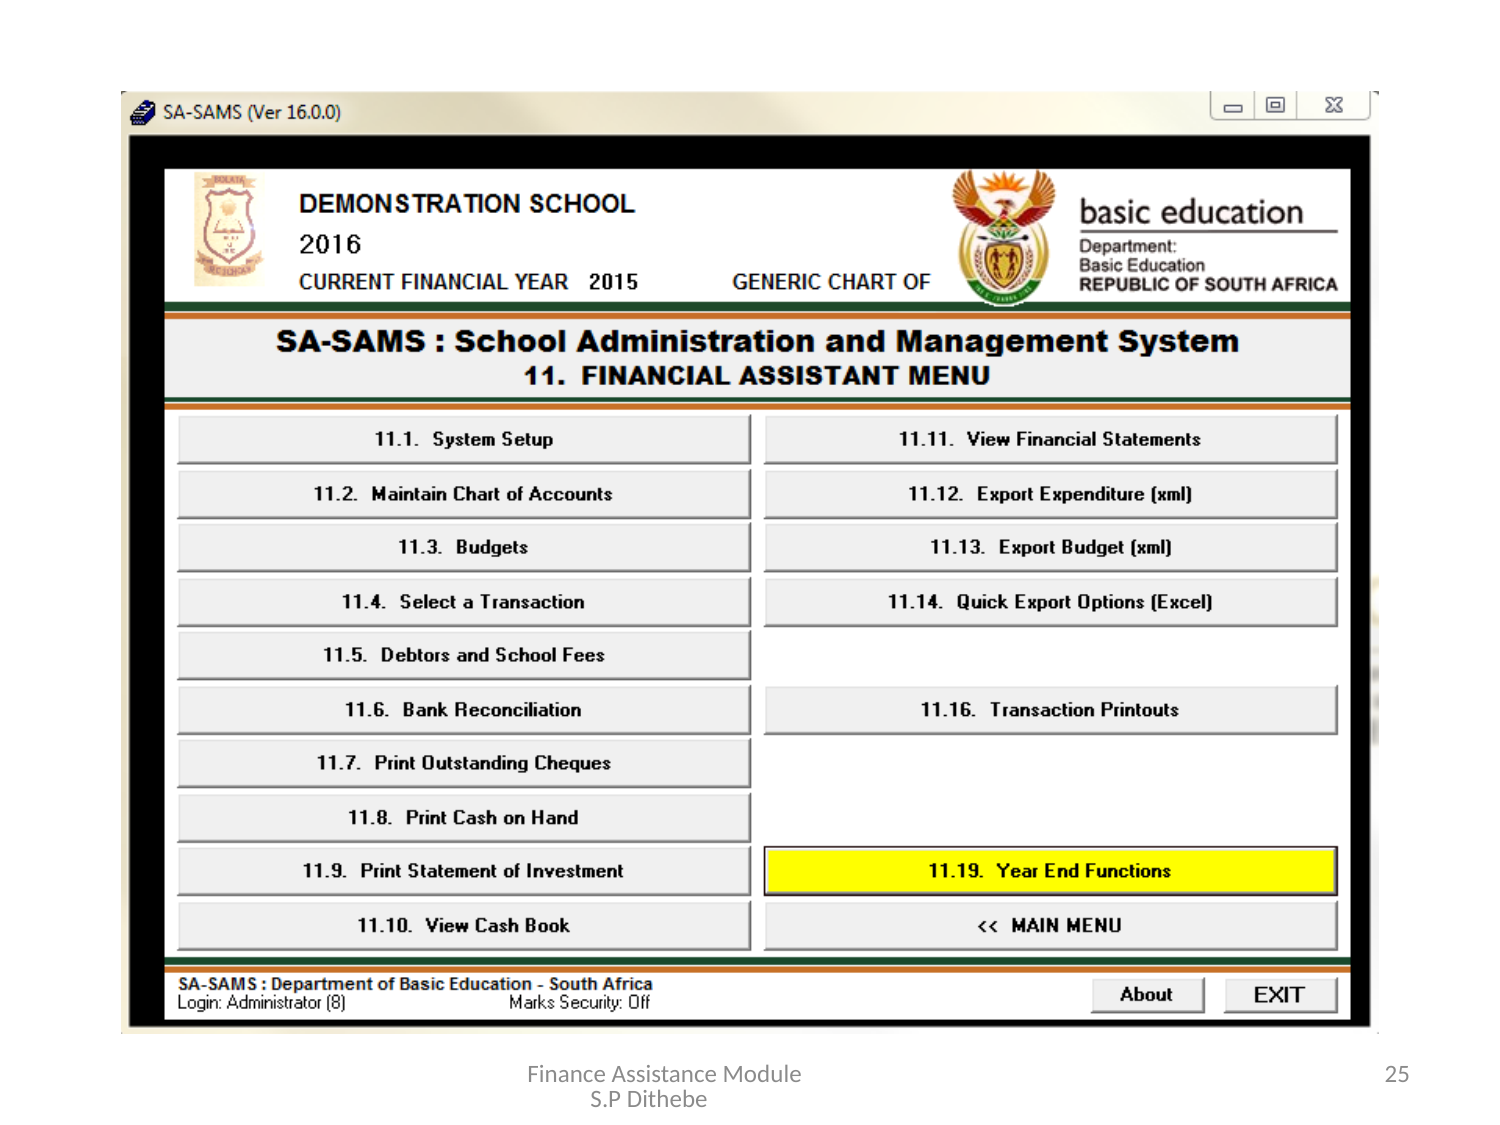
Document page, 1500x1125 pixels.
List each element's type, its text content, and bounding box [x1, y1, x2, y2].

picture [121, 91, 1379, 1034]
footer Finance Assistance Module S.P Dithebe [512, 1042, 988, 1103]
slide_number 25 [1074, 1042, 1425, 1103]
